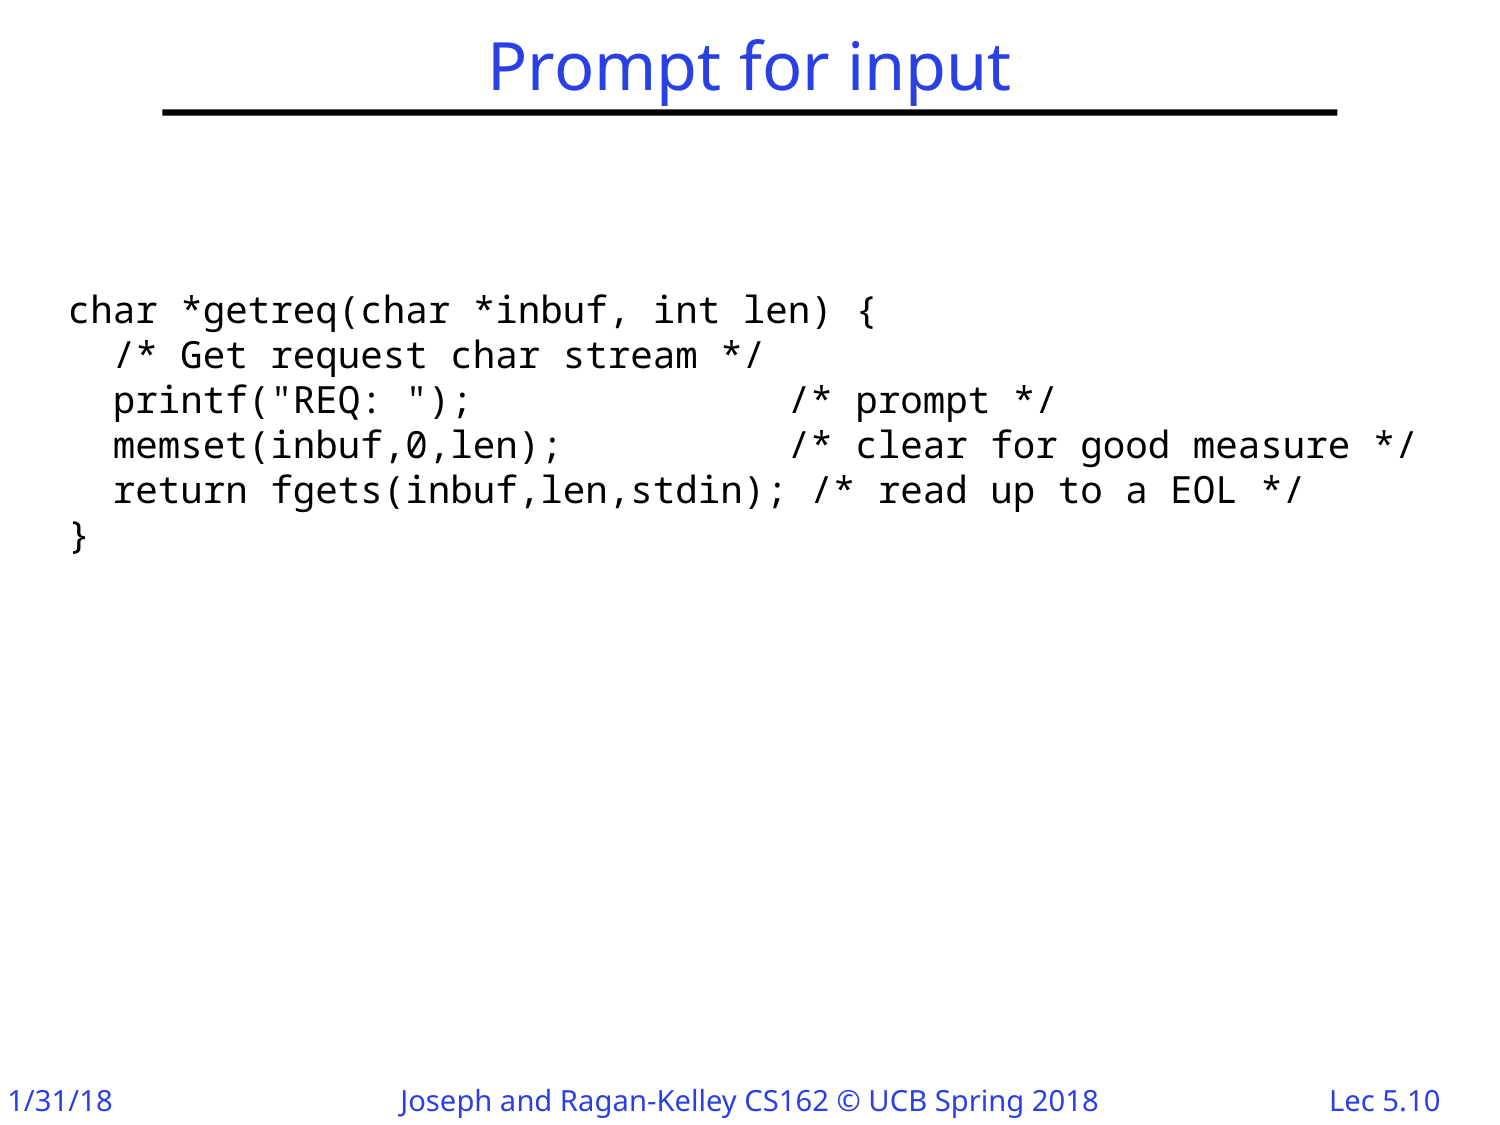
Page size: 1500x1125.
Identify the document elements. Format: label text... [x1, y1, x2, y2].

title Prompt for input [162, 24, 1338, 113]
text_box char *getreq(char *inbuf, int len) { /* Get request char stream */ printf("REQ: "); /* prompt */ memset(inbuf,0,len); /* clear for good measure */ return fgets(inbuf,len,stdin); /* read up to a EOL */ } [53, 278, 1477, 564]
